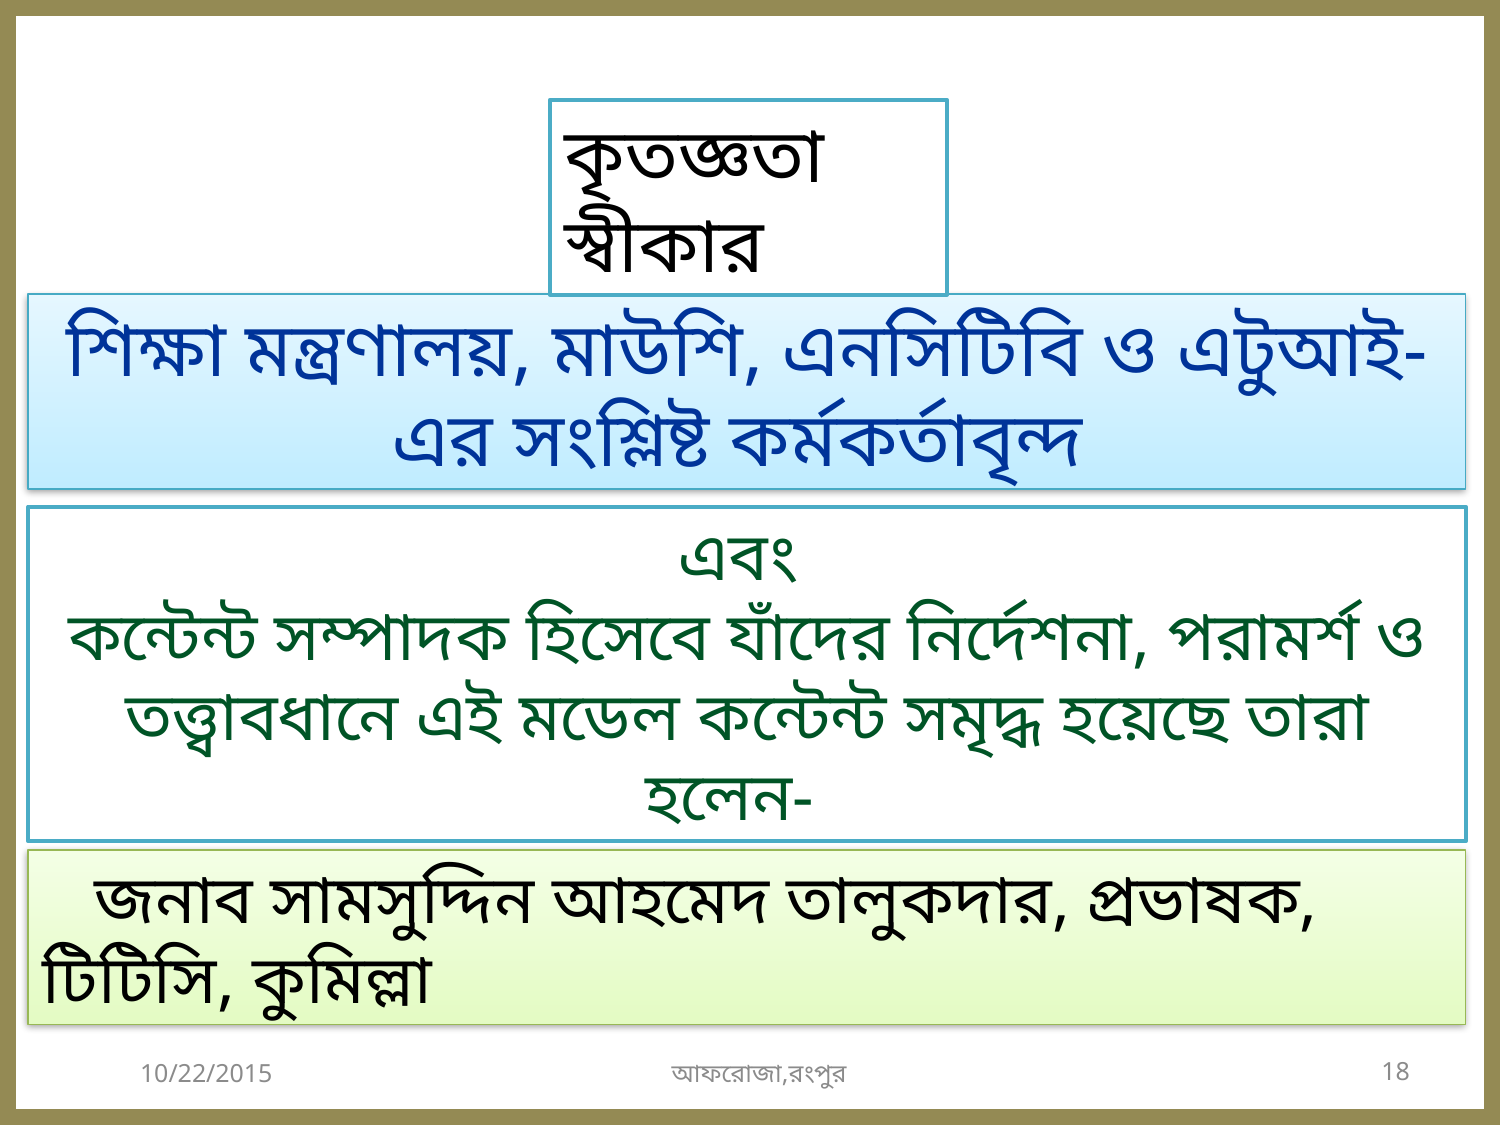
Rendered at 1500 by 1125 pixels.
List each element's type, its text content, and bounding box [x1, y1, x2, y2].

text_box কৃতজ্ঞতা স্বীকার [548, 98, 949, 297]
text_box শিক্ষা মন্ত্রণালয়, মাউশি, এনসিটিবি ও এটুআই-এর সংশ্লিষ্ট কর্মকর্তাবৃন্দ [27, 293, 1466, 490]
text_box জনাব সামসুদ্দিন আহমেদ তালুকদার, প্রভাষক, টিটিসি, কুমিল্লা [27, 849, 1466, 1025]
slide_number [125, 1042, 313, 1103]
footer আফরোজা,রংপুর [624, 1042, 900, 1103]
slide_number 18 [1312, 1042, 1425, 1103]
text_box এবং কন্টেন্ট সম্পাদক হিসেবে যাঁদের নির্দেশনা, পরামর্শ ও তত্ত্বাবধানে এই মডেল কন্টেন্ট সমৃদ্ধ হয়েছে তারা হলেন- [26, 505, 1468, 843]
